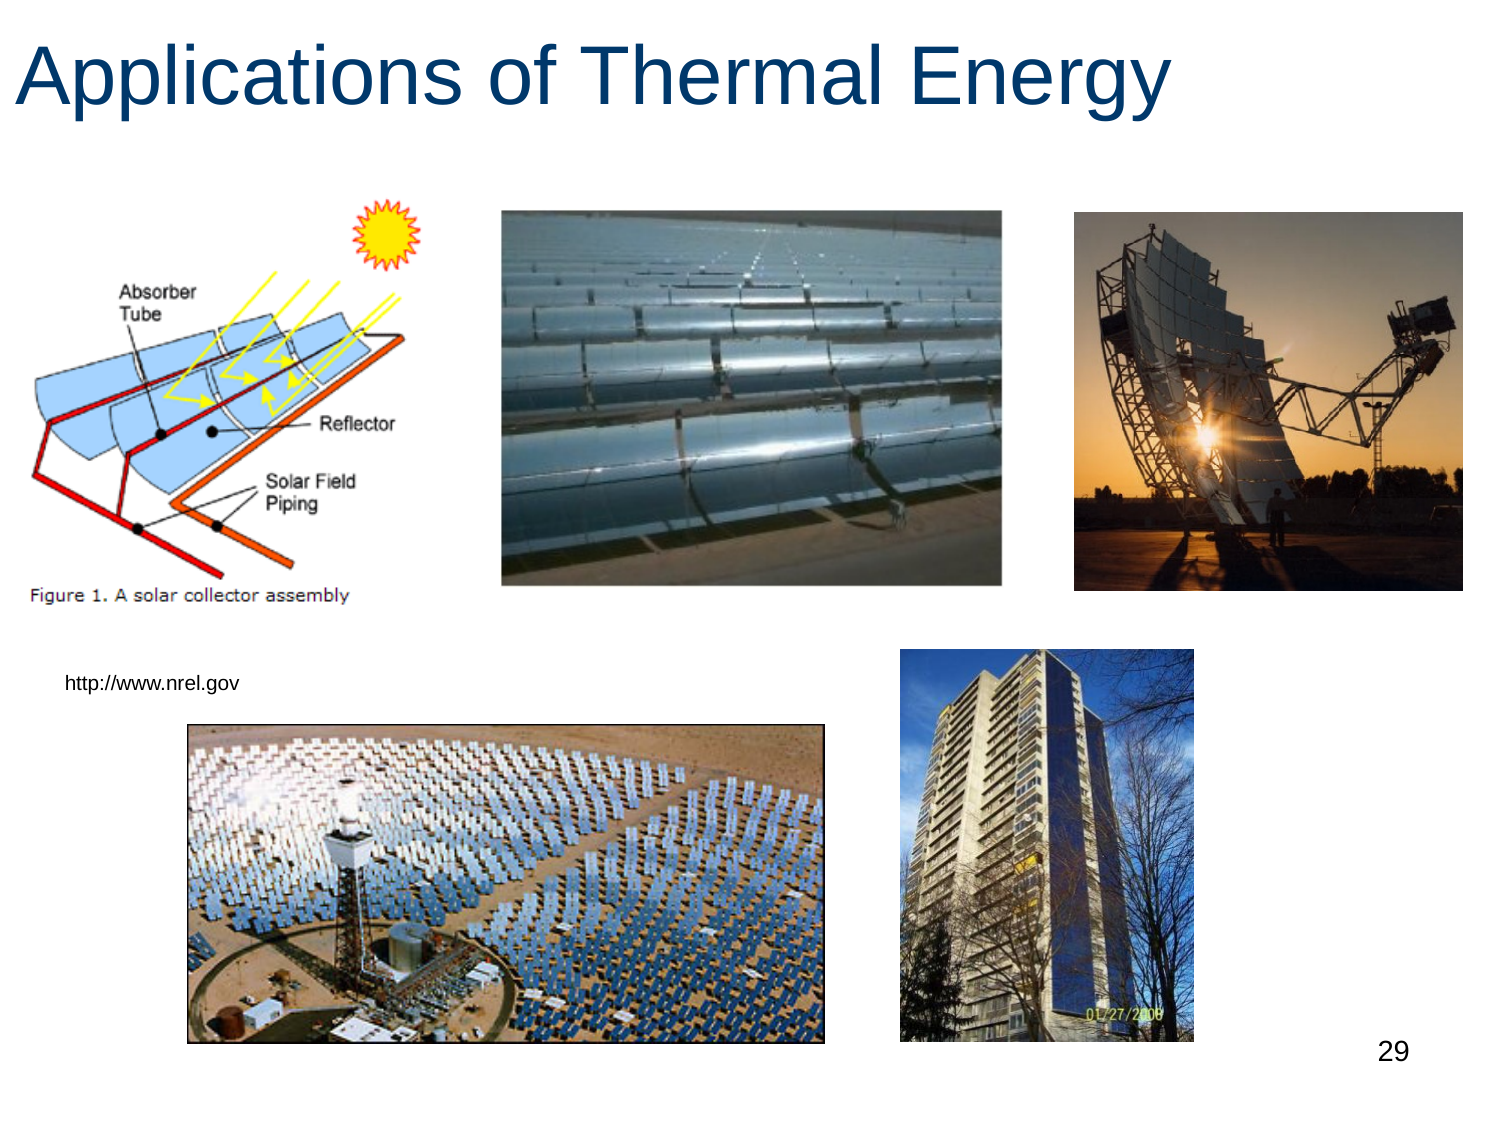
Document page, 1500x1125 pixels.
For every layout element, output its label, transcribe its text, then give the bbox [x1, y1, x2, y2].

title Applications of Thermal Energy [0, 0, 1350, 143]
picture [24, 162, 452, 619]
picture [187, 724, 826, 1044]
picture [499, 209, 1004, 588]
picture [1074, 212, 1463, 591]
picture [899, 649, 1194, 1042]
text_box http://www.nrel.gov [50, 662, 449, 703]
slide_number 29 [1074, 1024, 1426, 1103]
